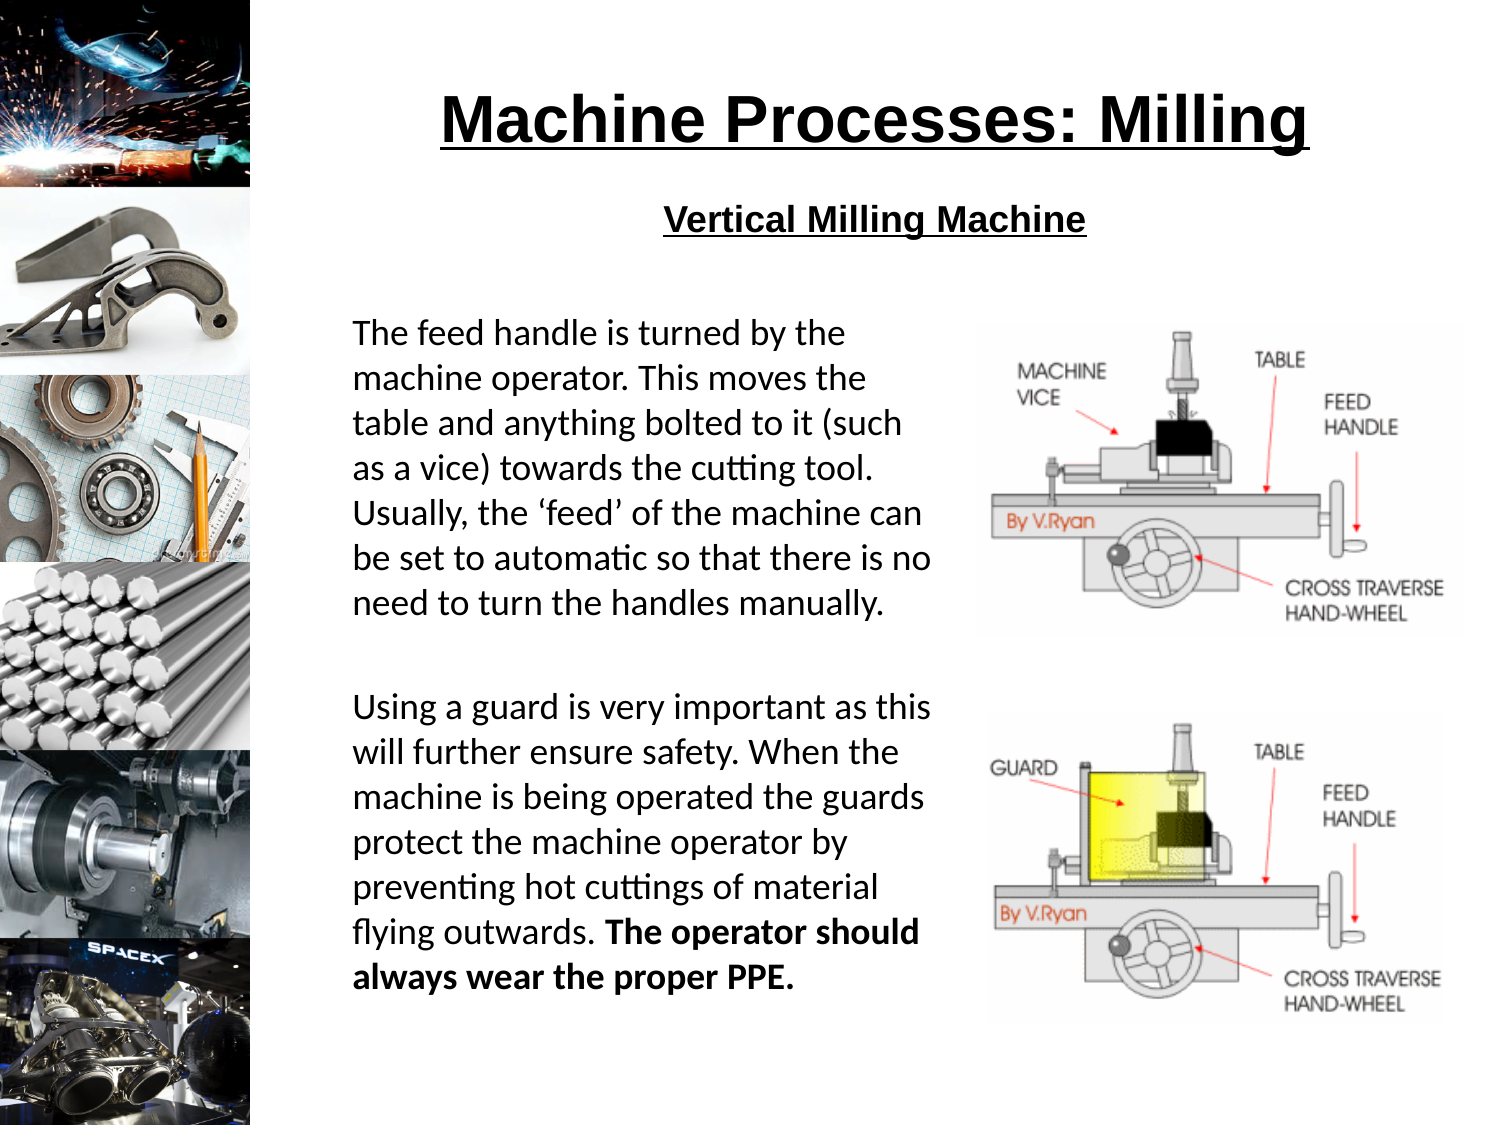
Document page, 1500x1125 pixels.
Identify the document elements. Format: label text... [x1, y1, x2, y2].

text_box The feed handle is turned by the machine operator. This moves the table and anything bolted to it (such as a vice) towards the cutting tool. Usually, the ‘feed’ of the machine can be set to automatic so that there is no need to turn the handles manually. [337, 425, 963, 631]
picture [0, 0, 251, 1125]
picture [987, 712, 1443, 1026]
text_box Vertical Milling Machine [254, 233, 1500, 425]
text_box Machine Processes: Milling [251, 0, 1500, 233]
text_box Using a guard is very important as this will further ensure safety. When the machine is being operated the guards protect the machine operator by preventing hot cuttings of material flying outwards. The operator should always wear the proper PPE. [337, 674, 963, 1005]
picture [974, 324, 1463, 638]
